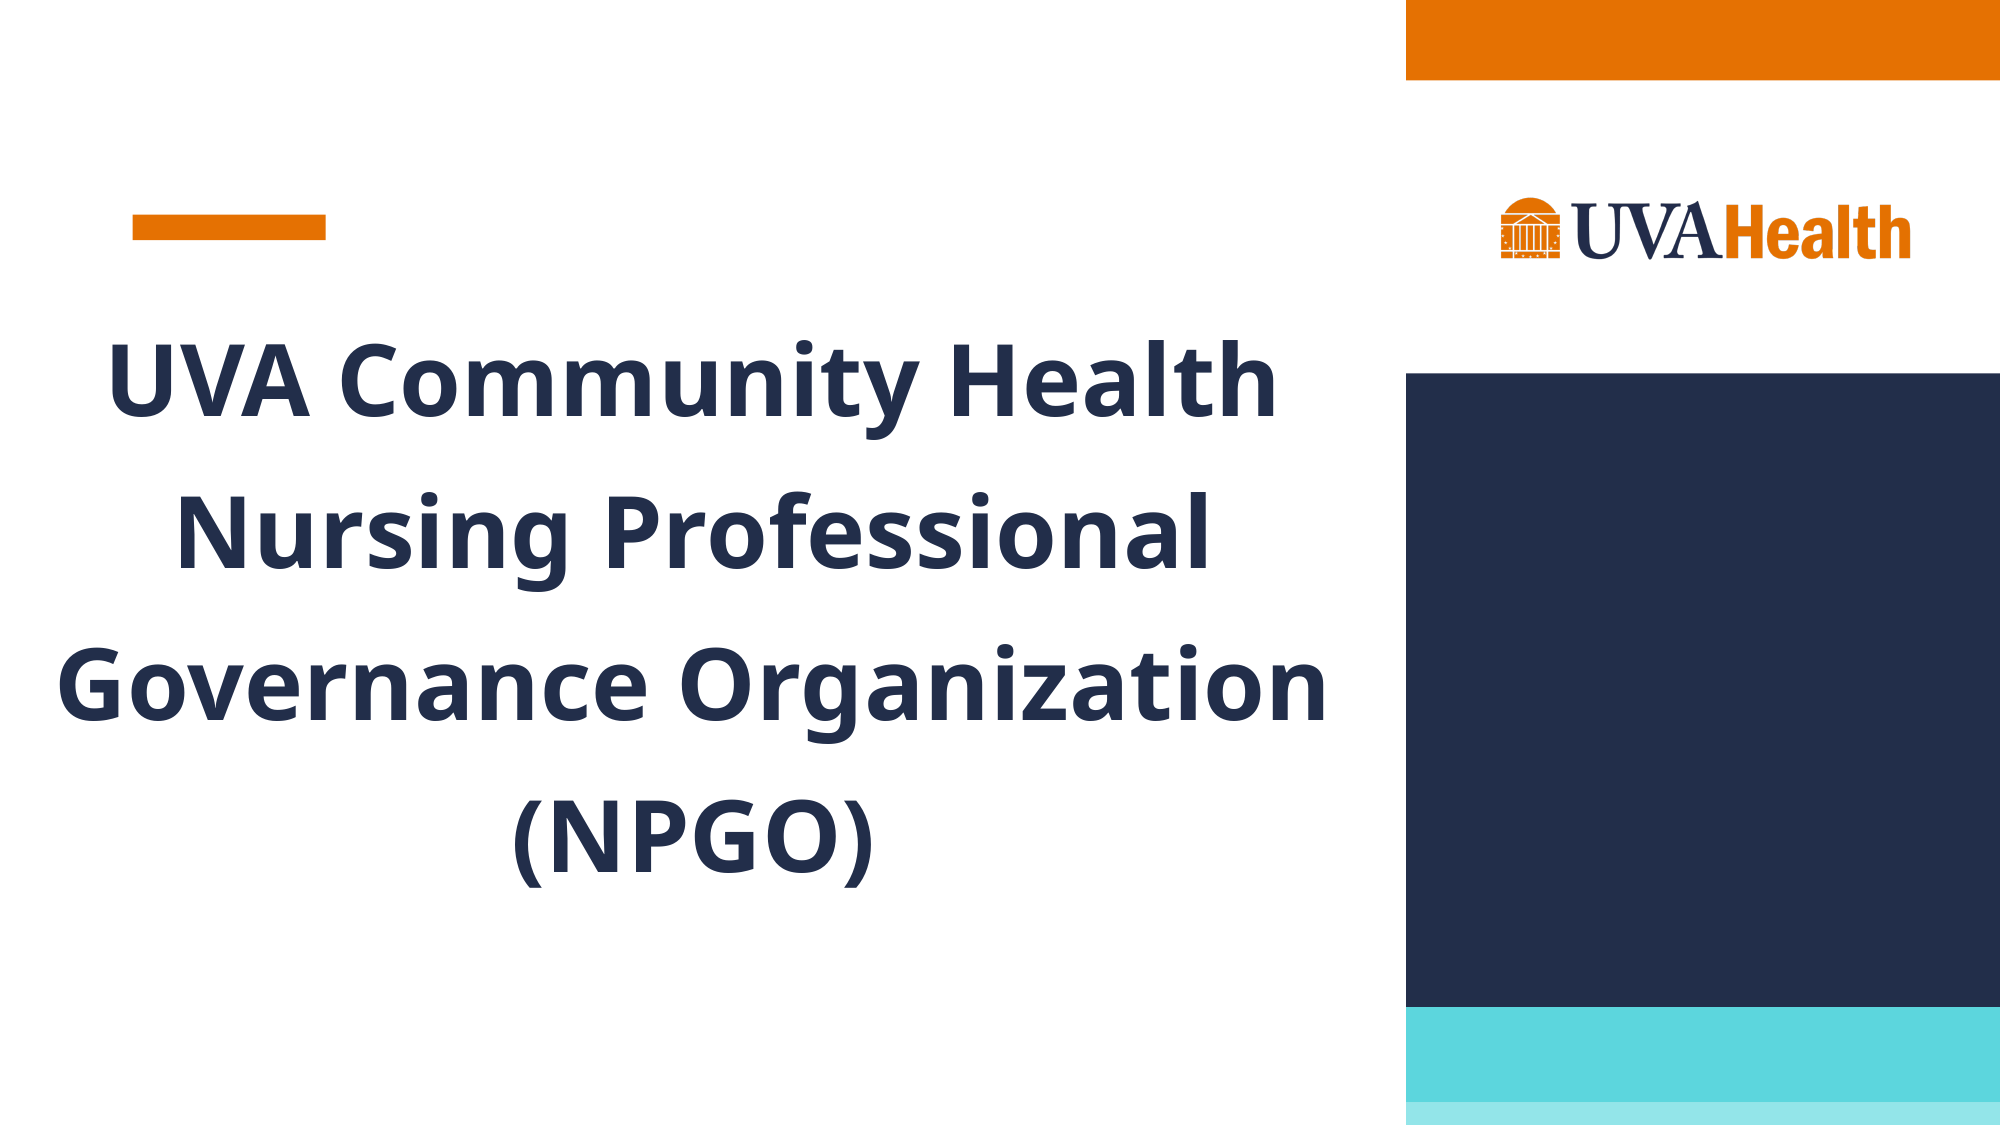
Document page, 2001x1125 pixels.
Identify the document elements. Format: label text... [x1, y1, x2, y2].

picture [1475, 182, 1936, 275]
title UVA Community Health Nursing Professional Governance Organization (NPGO) [0, 277, 1429, 918]
